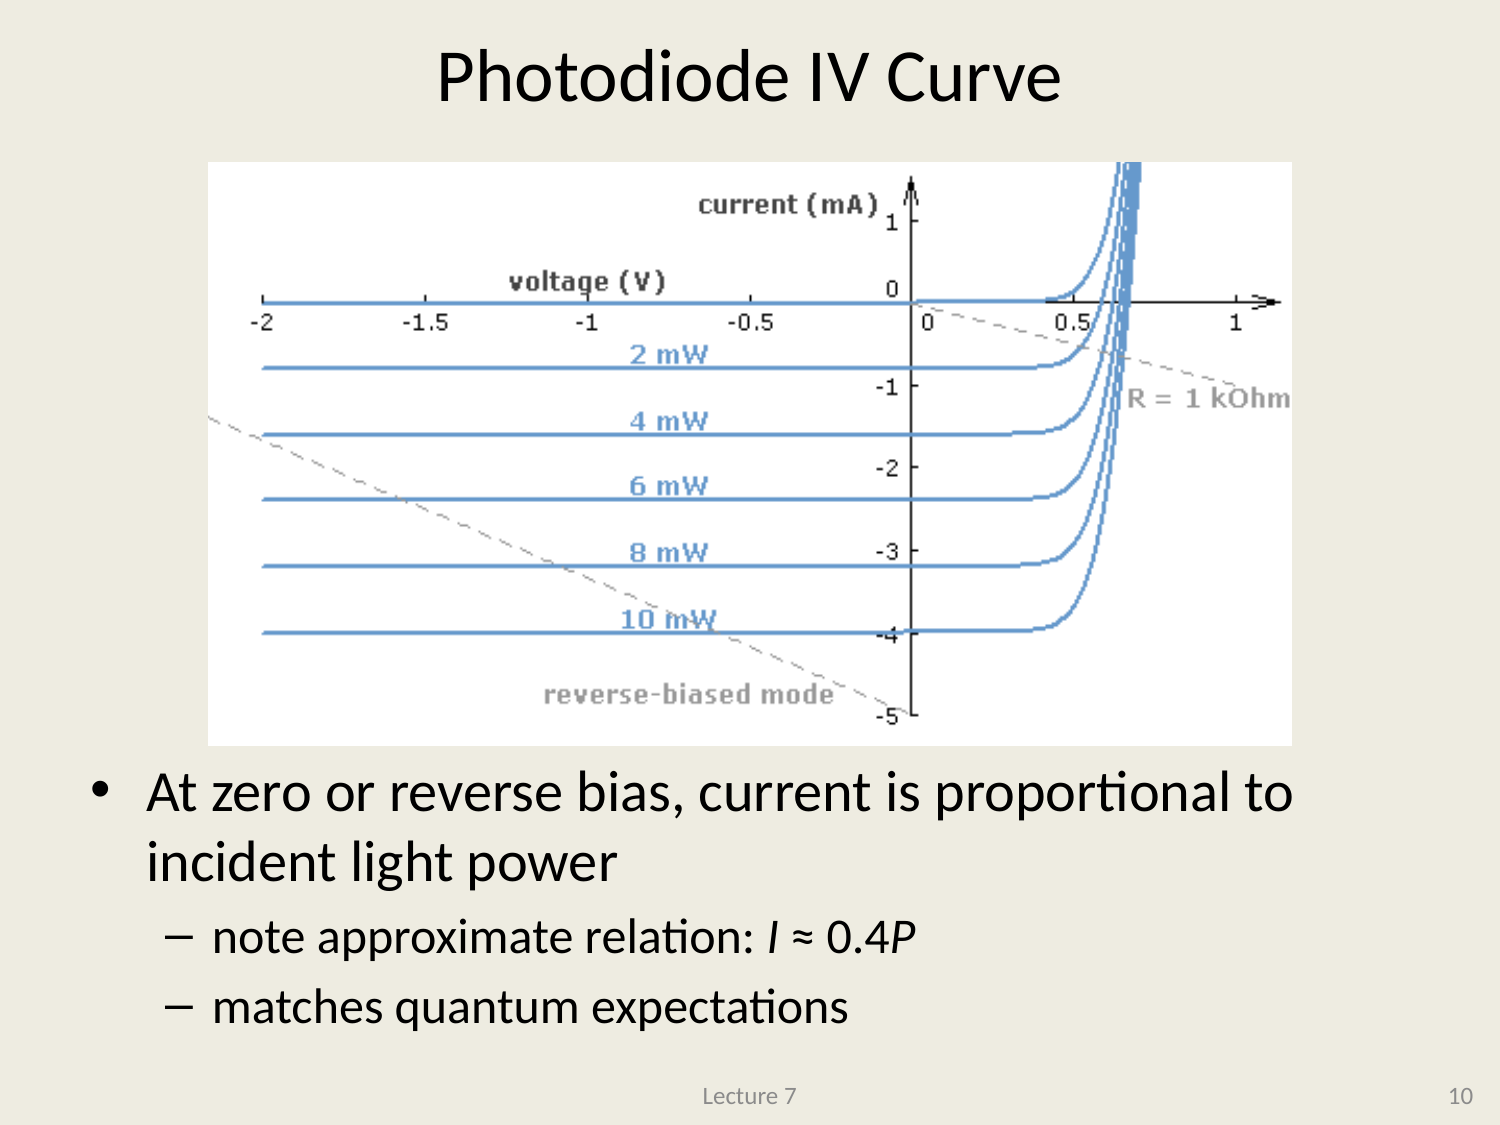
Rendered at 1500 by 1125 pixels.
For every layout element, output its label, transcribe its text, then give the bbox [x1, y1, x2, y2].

title Photodiode IV Curve [75, 11, 1425, 131]
list At zero or reverse bias, current is proportional to incident light power note approximate relation: I ≈ 0.4P matches quantum expectations [75, 745, 1425, 1065]
footer Lecture 7 [512, 1064, 988, 1125]
slide_number 10 [1138, 1064, 1489, 1125]
picture [208, 162, 1292, 746]
